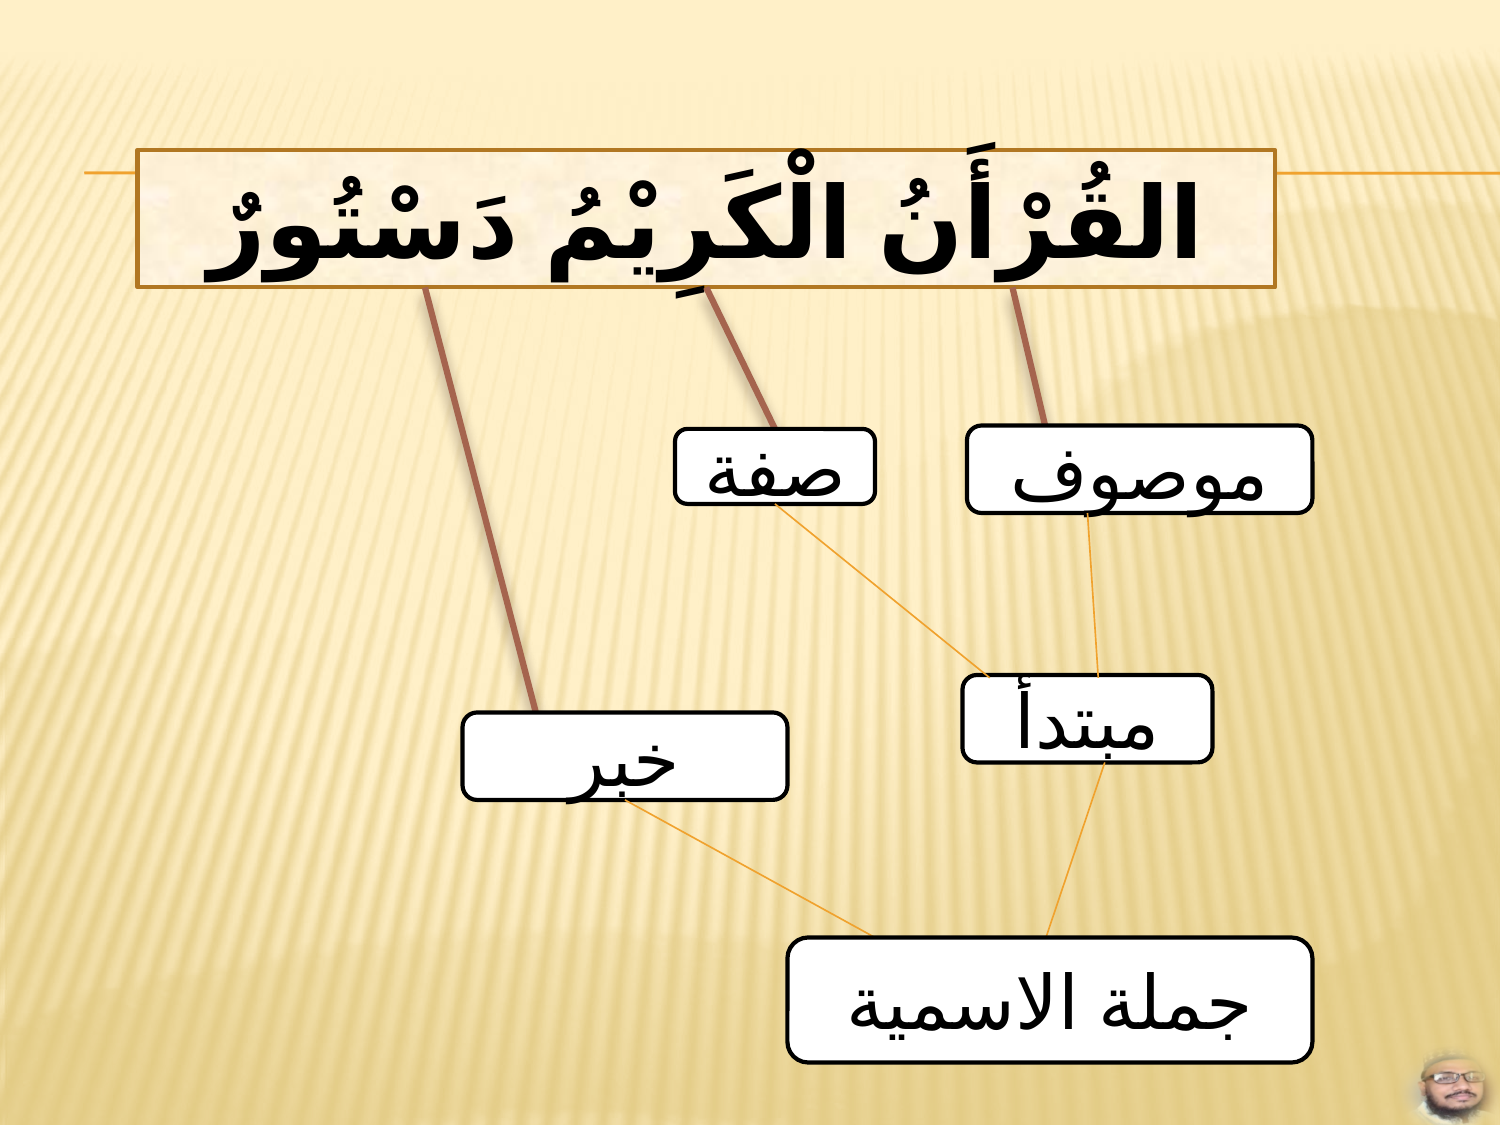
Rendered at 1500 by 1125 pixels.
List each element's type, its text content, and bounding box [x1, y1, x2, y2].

text_box القُرْأَنُ الْكَرِيْمُ دَسْتُورٌ [135, 148, 1277, 289]
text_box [774, 503, 991, 679]
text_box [1087, 512, 1099, 679]
text_box موصوف [964, 423, 1315, 516]
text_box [424, 287, 538, 720]
text_box صفة [672, 426, 878, 507]
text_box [1012, 287, 1047, 430]
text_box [624, 799, 876, 938]
text_box خبر [460, 710, 790, 803]
text_box جملة الاسمية [785, 935, 1315, 1065]
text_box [705, 287, 776, 430]
text_box مبتدأ [960, 672, 1215, 765]
picture [1385, 1037, 1500, 1125]
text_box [1045, 762, 1106, 938]
